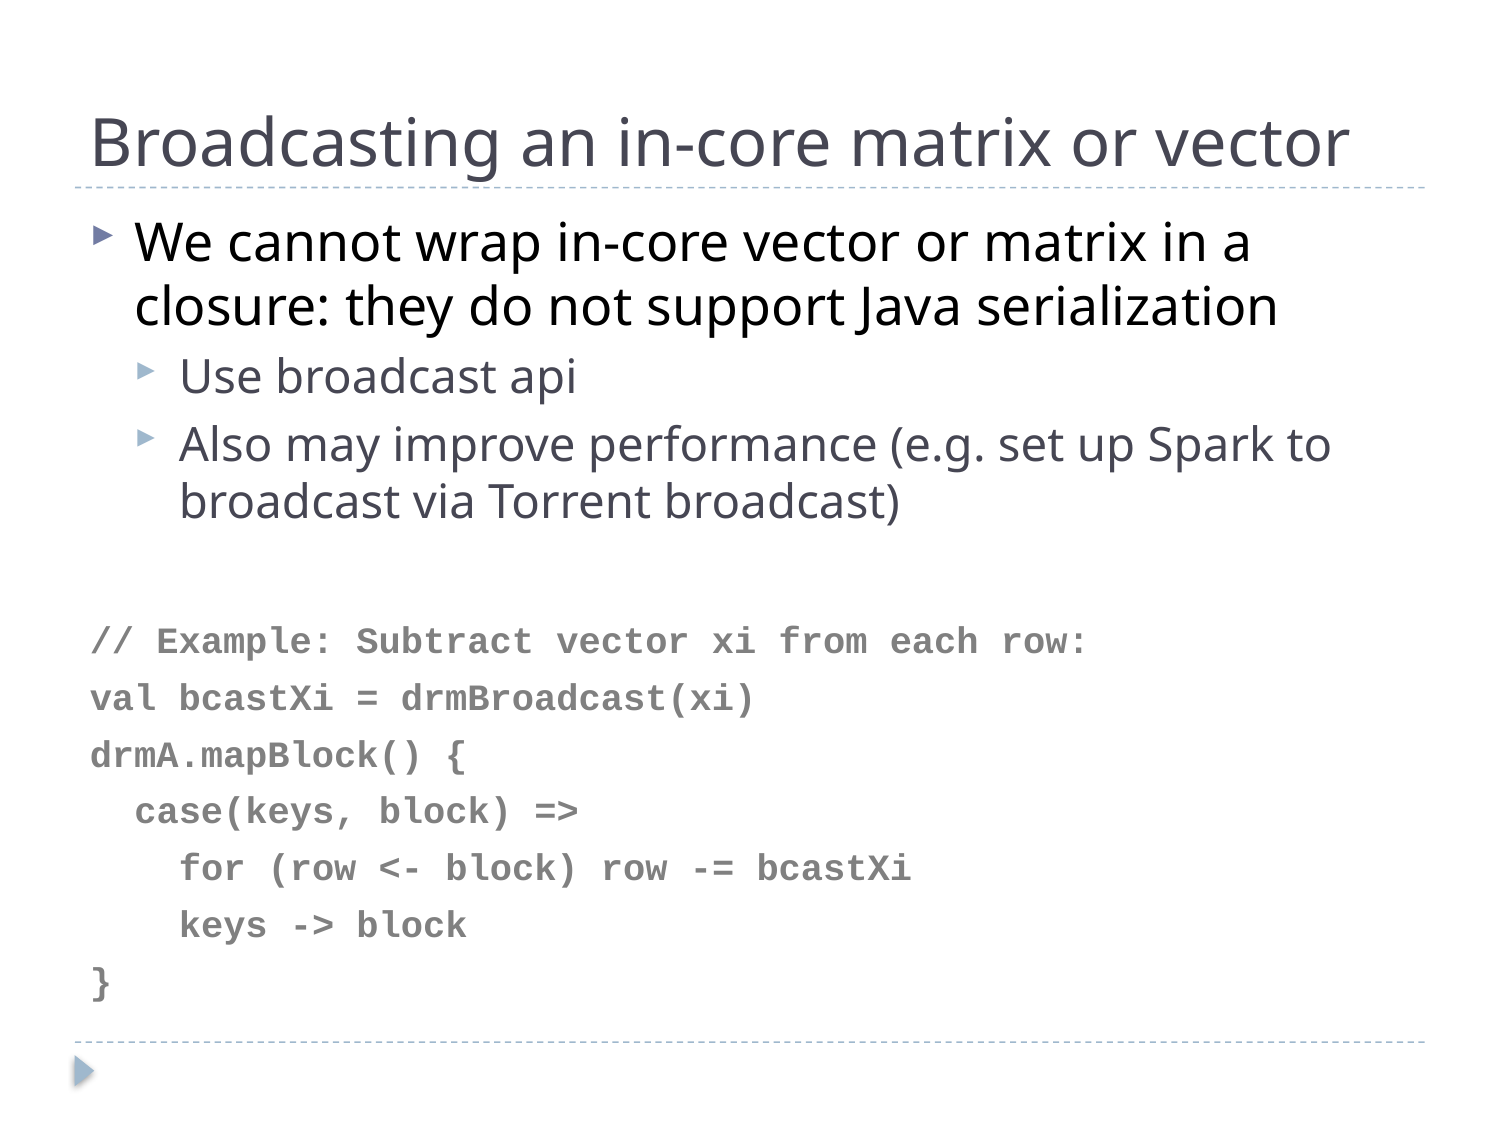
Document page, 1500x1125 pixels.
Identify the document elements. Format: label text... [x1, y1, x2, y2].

list We cannot wrap in-core vector or matrix in a closure: they do not support Java serialization Use broadcast api Also may improve performance (e.g. set up Spark to broadcast via Torrent broadcast) // Example: Subtract vector xi from each row: val bcastXi = drmBroadcast(xi) drmA.mapBlock() { case(keys, block) => for (row <- block) row -= bcastXi keys -> block } [75, 200, 1425, 1010]
title Broadcasting an in-core matrix or vector [75, 24, 1425, 188]
